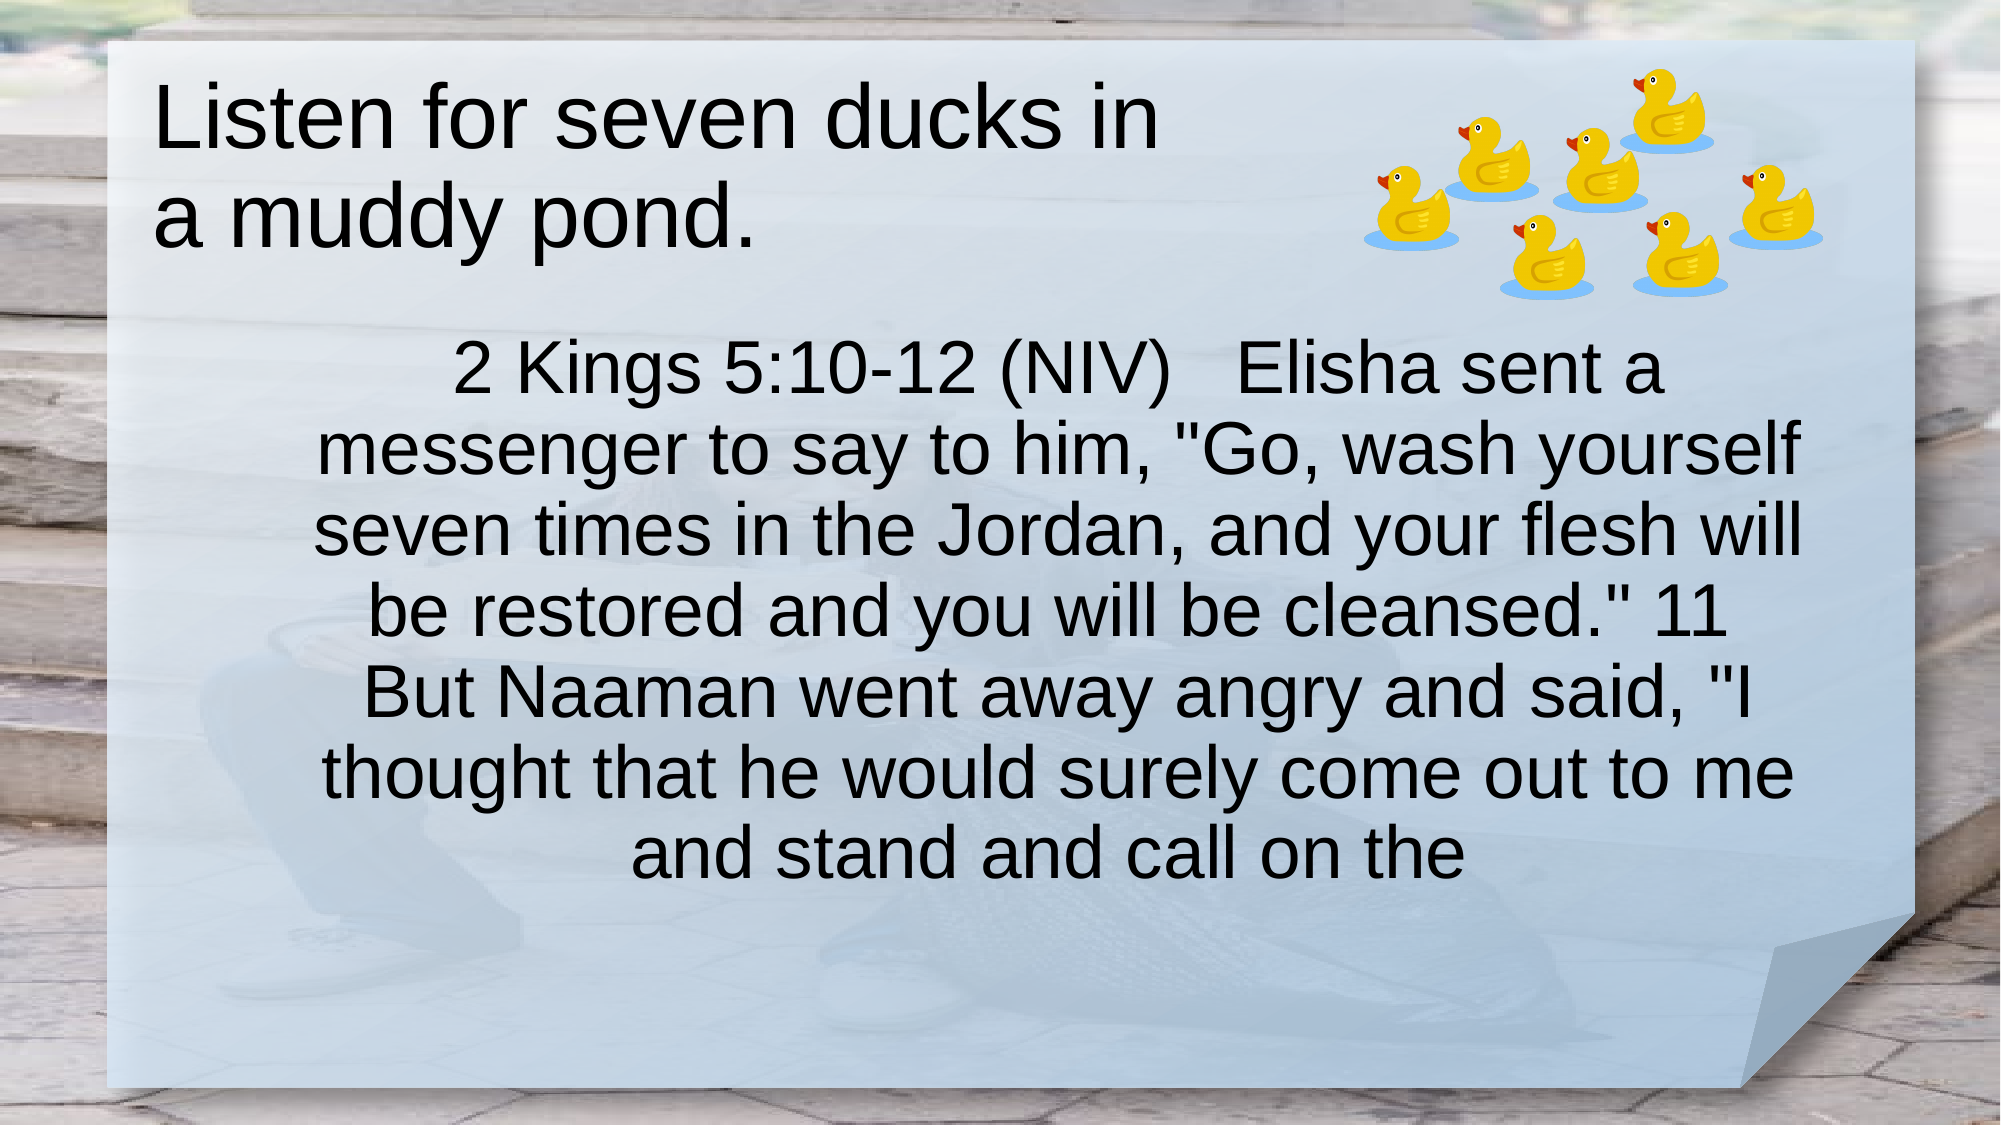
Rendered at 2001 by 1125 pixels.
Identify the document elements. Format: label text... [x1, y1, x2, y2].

title Listen for seven ducks in a muddy pond. [137, 59, 1863, 278]
picture [0, 0, 2001, 1125]
list 2 Kings 5:10-12 (NIV) Elisha sent a messenger to say to him, "Go, wash yourself seven times in the Jordan, and your flesh will be restored and you will be cleansed." 11 But Naaman went away angry and said, "I thought that he would surely come out to me and stand and call on the [296, 321, 1823, 1035]
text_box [1364, 69, 1823, 300]
